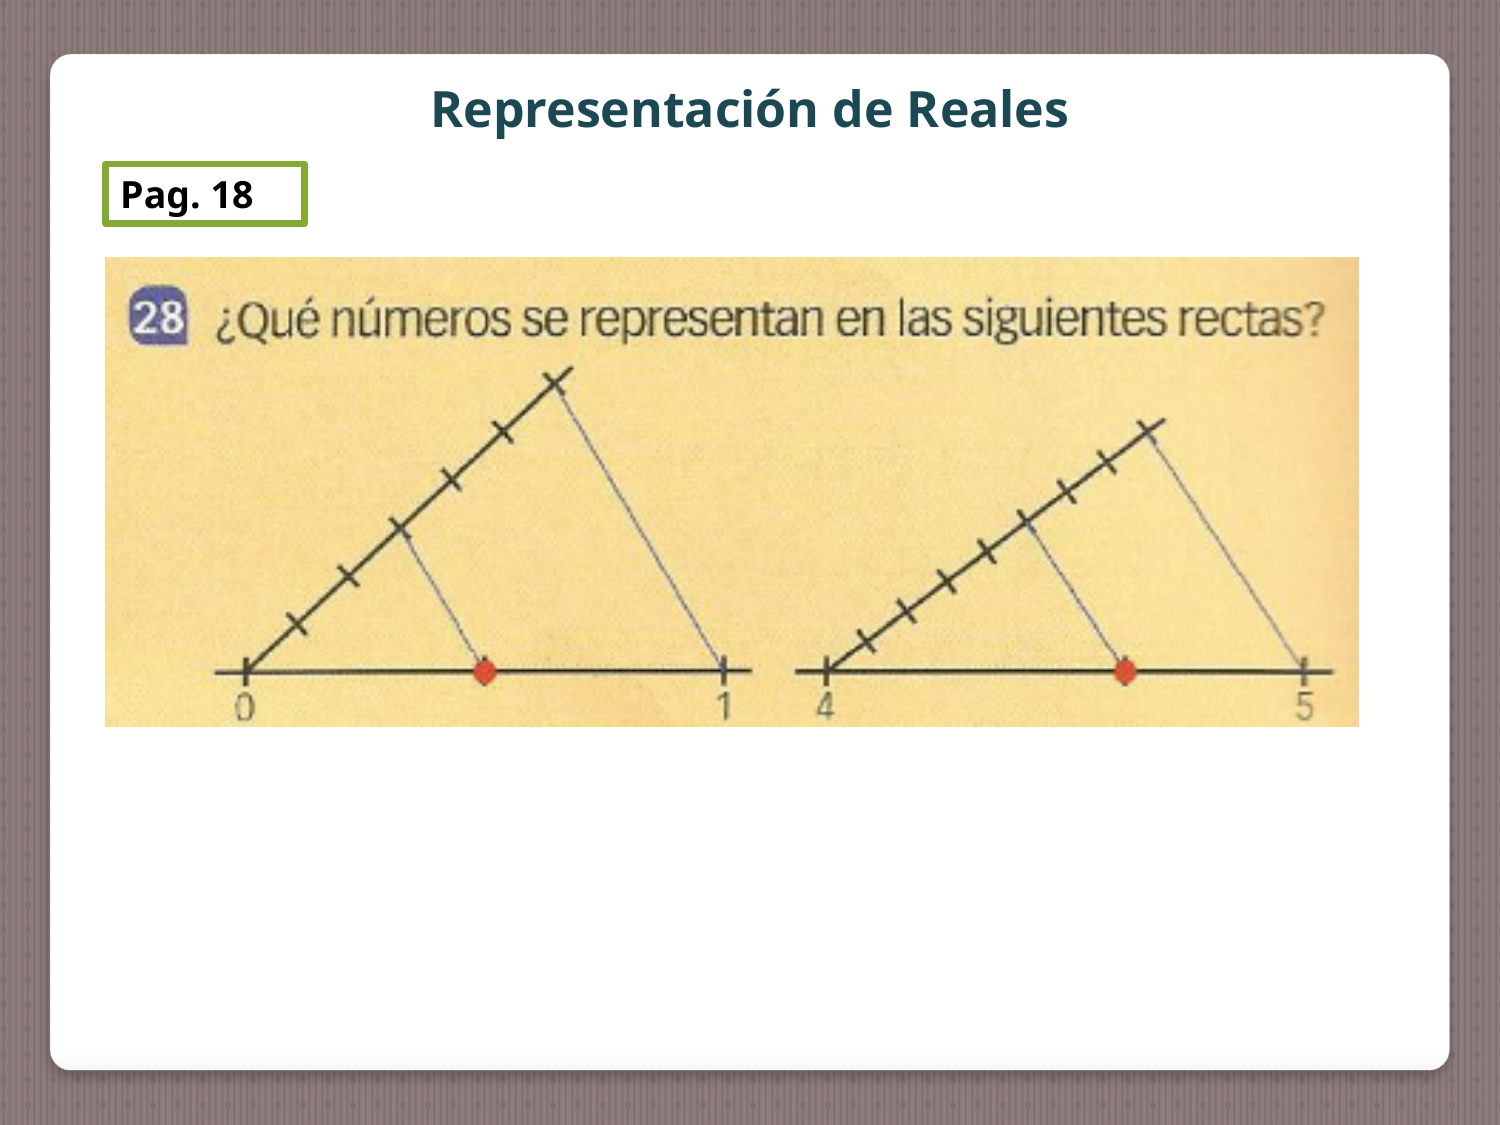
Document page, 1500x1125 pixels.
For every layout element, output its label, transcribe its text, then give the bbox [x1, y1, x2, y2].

picture [105, 257, 1359, 727]
text_box Representación de Reales [58, 70, 1442, 145]
text_box Pag. 18 [102, 161, 308, 227]
